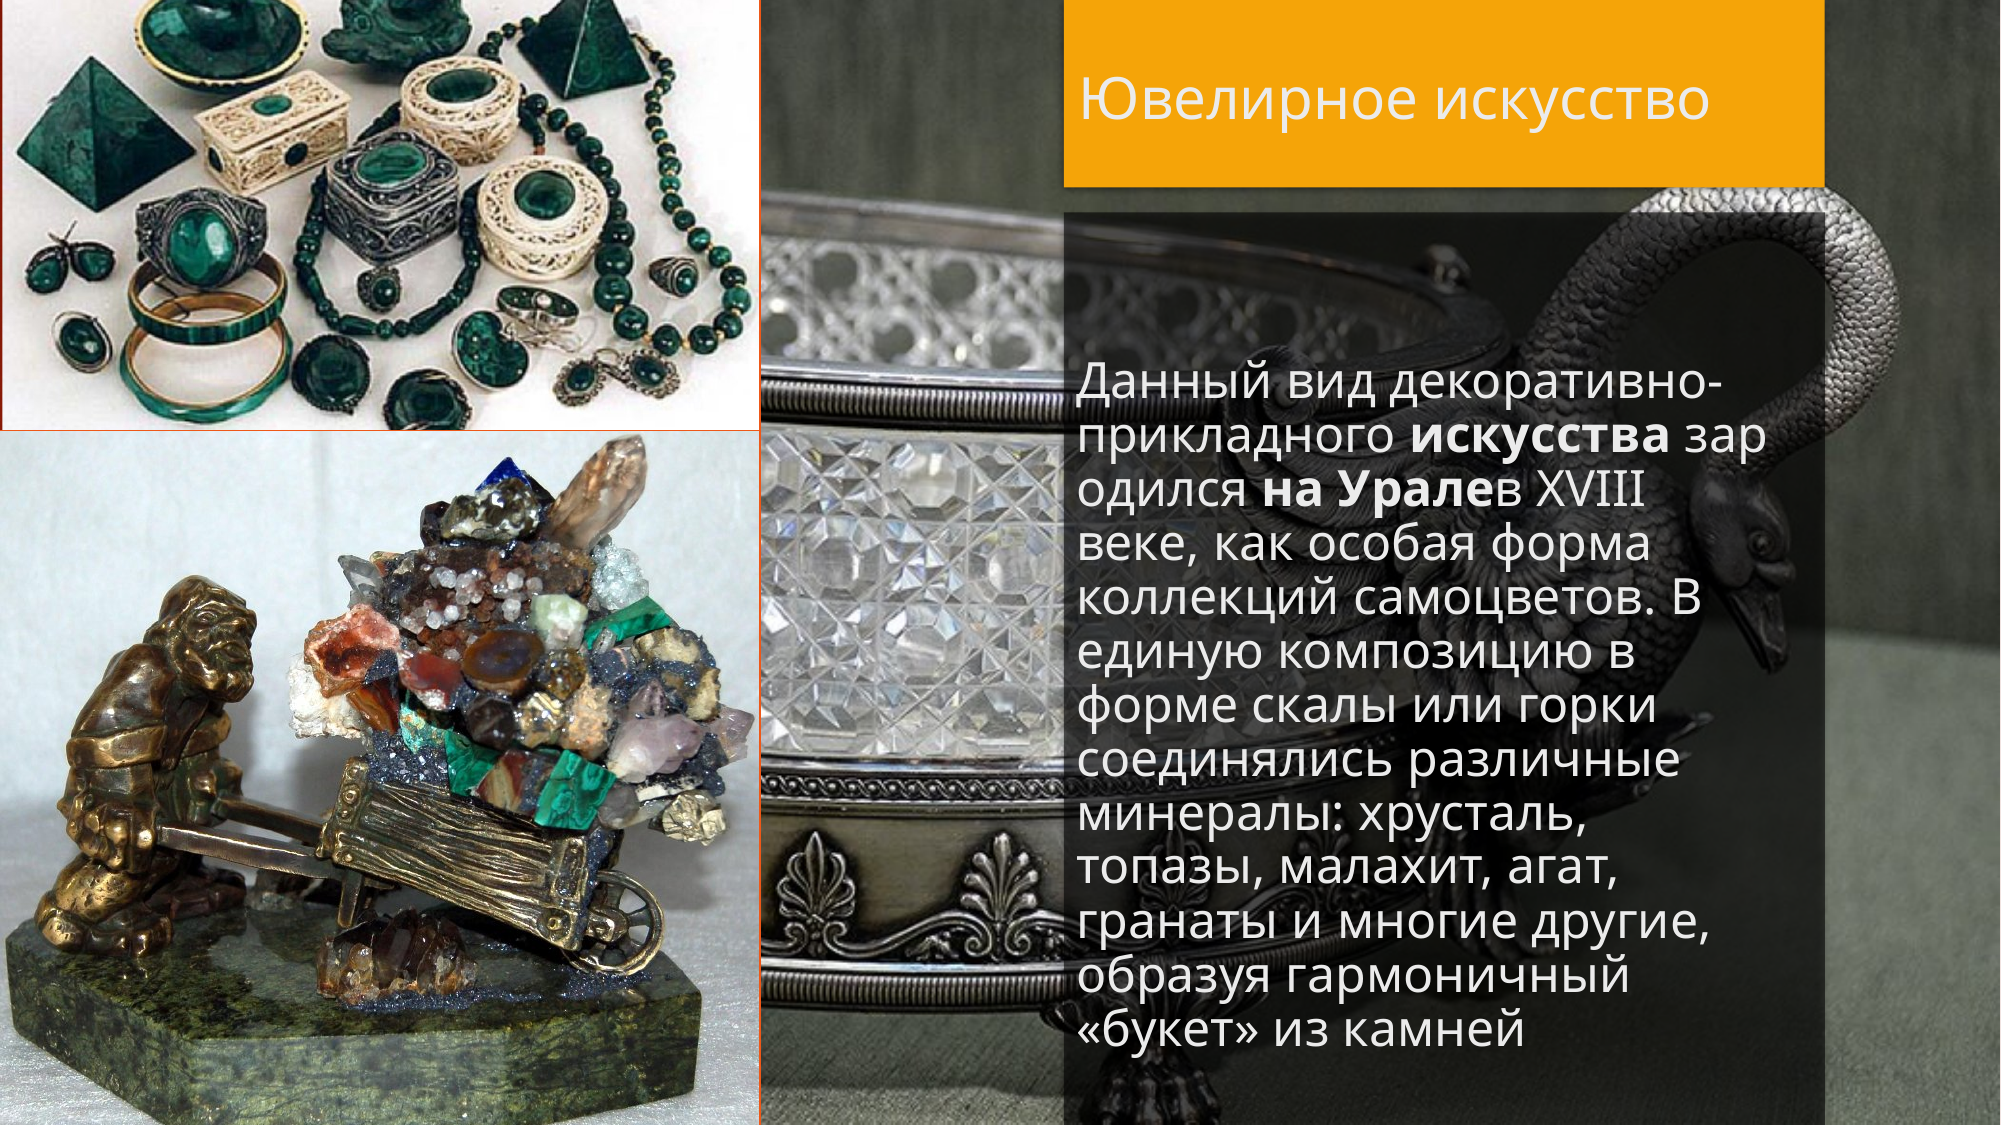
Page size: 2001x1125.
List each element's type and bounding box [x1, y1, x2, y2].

list [2, 0, 757, 428]
picture [761, 0, 2000, 1125]
picture [0, 431, 759, 1125]
